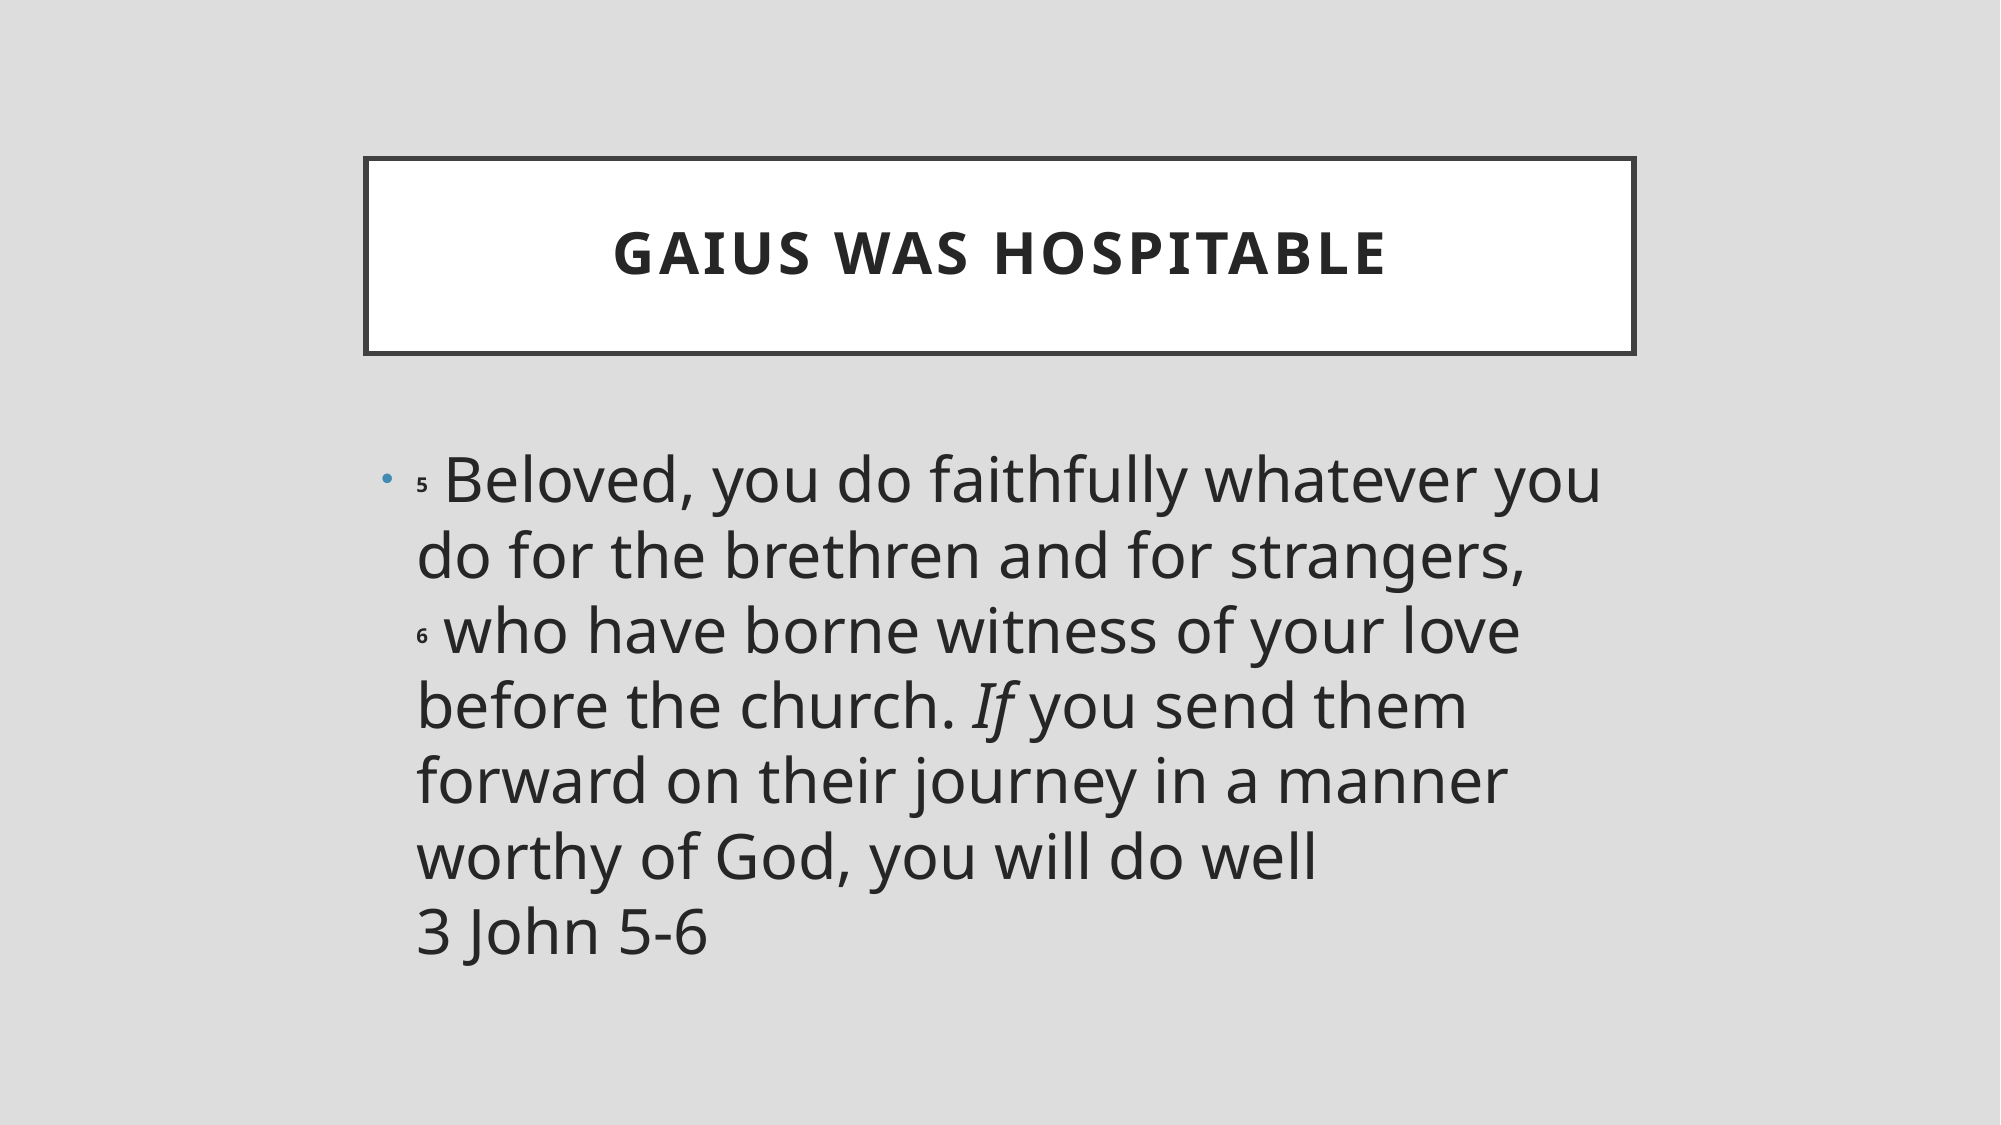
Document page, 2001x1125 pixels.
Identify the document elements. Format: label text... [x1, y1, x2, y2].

title Gaius was hospitable [363, 156, 1637, 356]
list 5 Beloved, you do faithfully whatever you do for the brethren and for strangers, 6 who have borne witness of your love before the church. If you send them forward on their journey in a manner worthy of God, you will do well 3 John 5-6 [366, 432, 1634, 1024]
